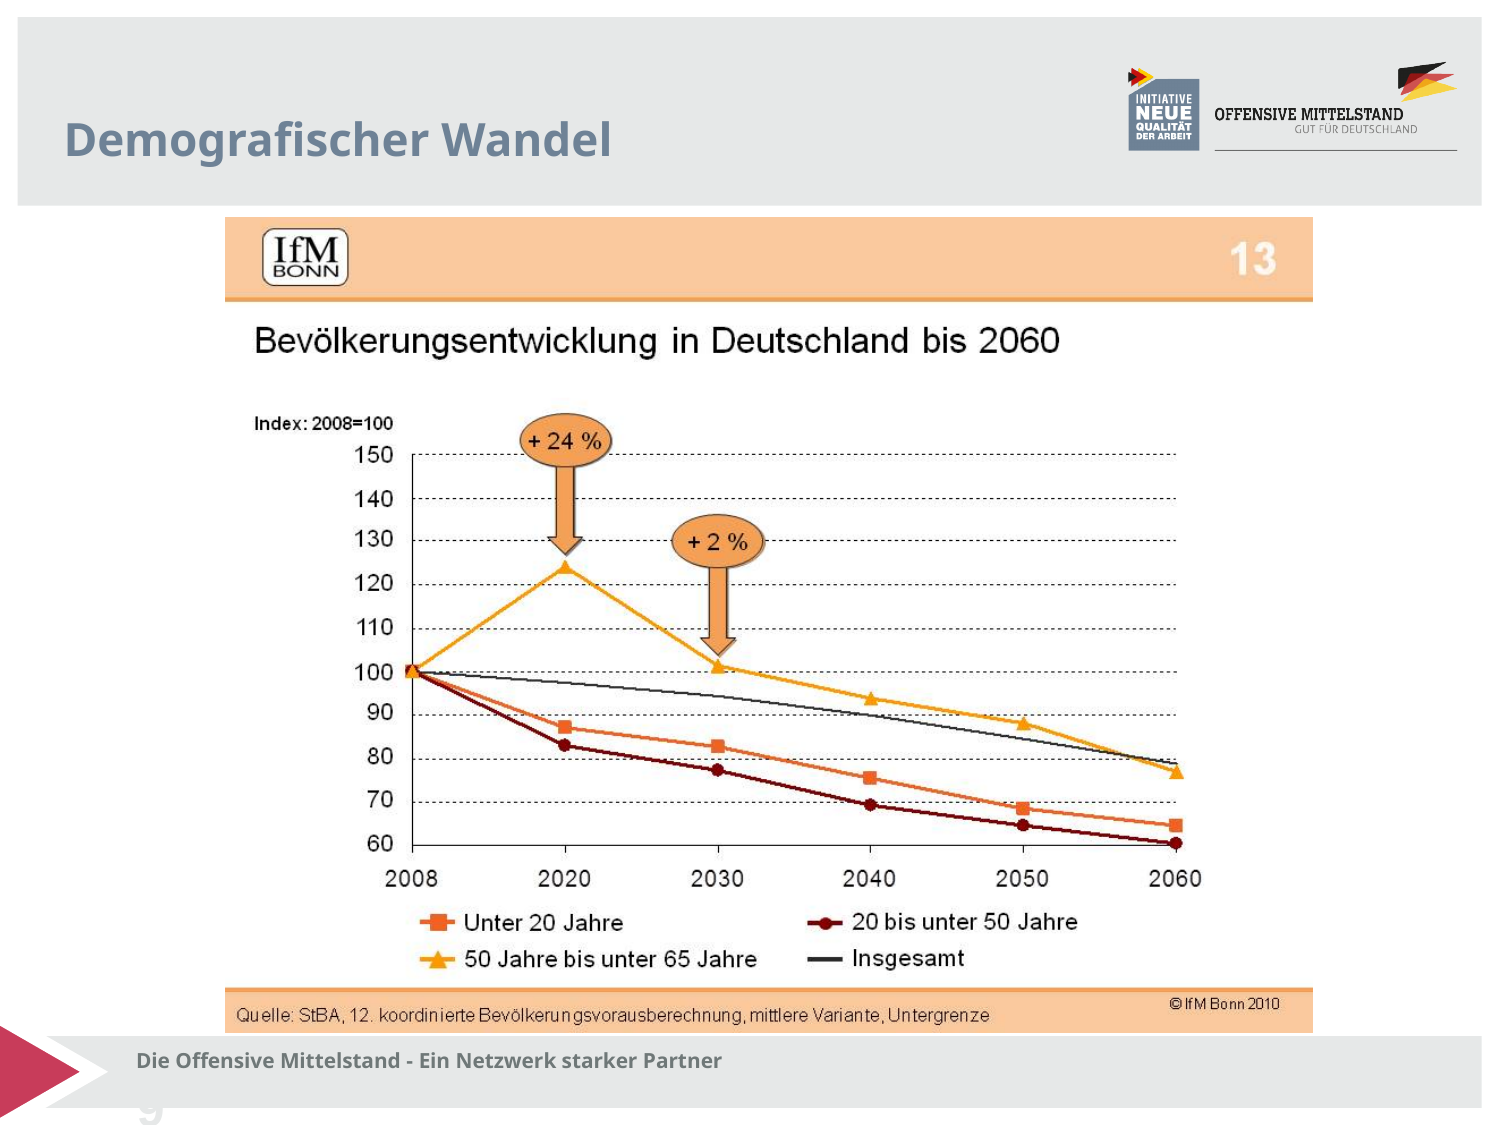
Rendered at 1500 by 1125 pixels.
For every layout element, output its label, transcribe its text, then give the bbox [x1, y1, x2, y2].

text_box Die Offensive Mittelstand - Ein Netzwerk starker Partner [121, 1012, 1087, 1073]
picture [225, 217, 1313, 1033]
text_box Demografischer Wandel [48, 103, 1289, 249]
picture [1113, 51, 1472, 169]
